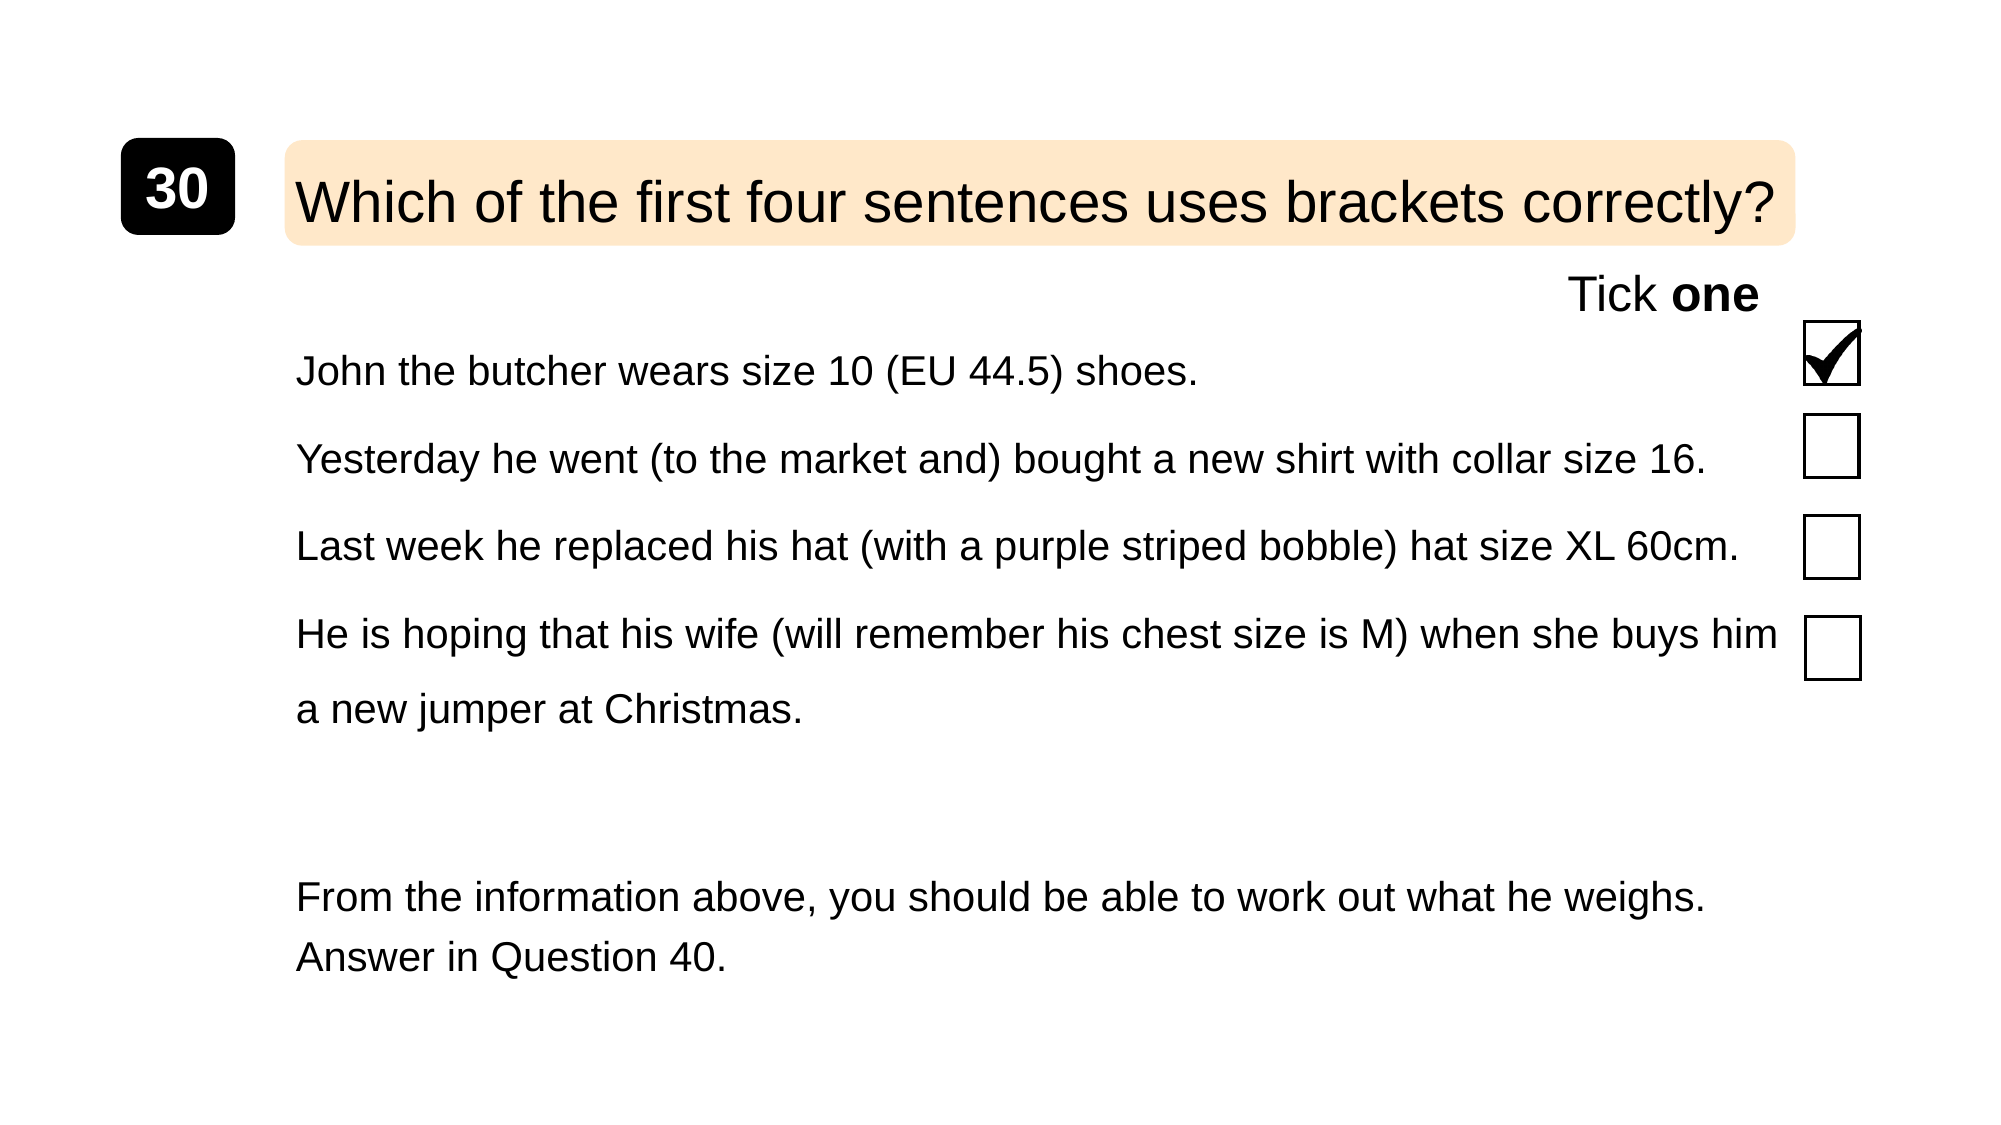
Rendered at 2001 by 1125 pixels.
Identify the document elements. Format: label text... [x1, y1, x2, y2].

text_box Tick one [1552, 253, 1832, 329]
picture [1804, 328, 1862, 385]
text_box [1804, 414, 1859, 478]
text_box [1804, 515, 1860, 579]
text_box [1832, 321, 1859, 328]
text_box Which of the first four sentences uses brackets correctly? John the butcher wears size 10 (EU 44.5) shoes. Yesterday he went (to the market and) bought a new shirt with collar size 16. Last week he replaced his hat (with a purple striped bobble) hat size XL 60cm. He is hoping that his wife (will remember his chest size is M) when she buys him a new jumper at Christmas. From the information above, you should be able to work out what he weighs. Answer in Question 40. [284, 140, 1796, 246]
text_box 30 [122, 140, 233, 233]
text_box [1805, 616, 1861, 680]
